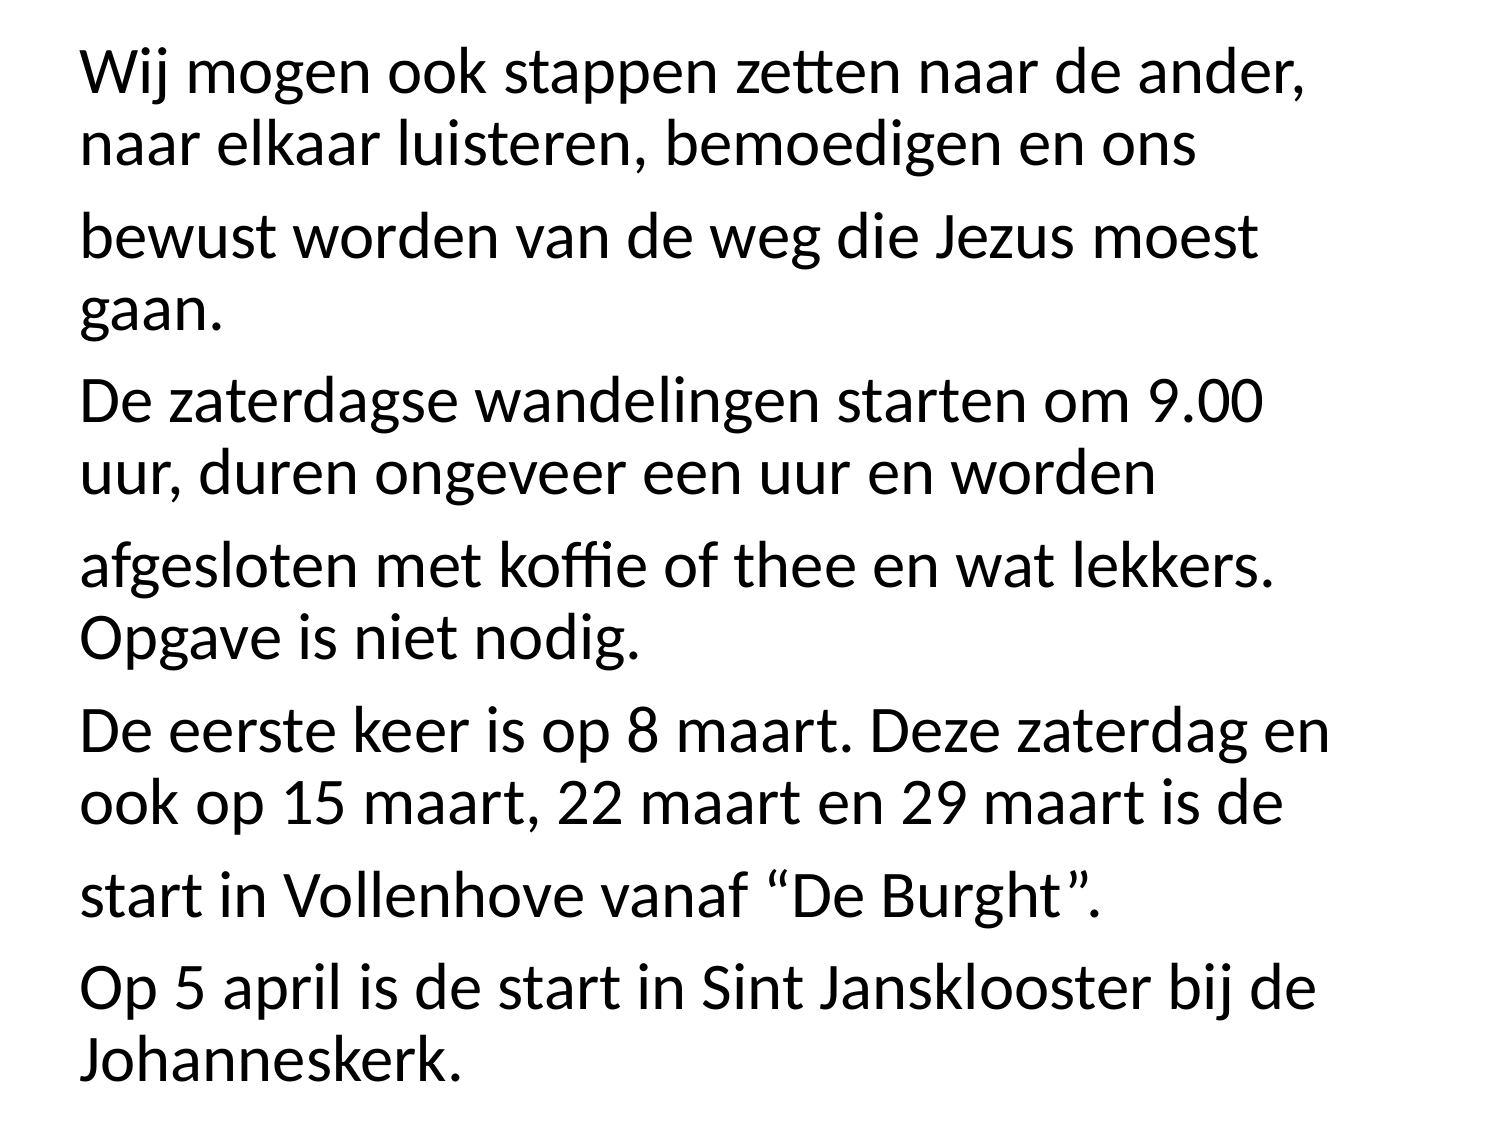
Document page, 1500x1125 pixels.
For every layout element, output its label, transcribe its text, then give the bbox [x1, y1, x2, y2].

list Wij mogen ook stappen zetten naar de ander, naar elkaar luisteren, bemoedigen en ons bewust worden van de weg die Jezus moest gaan. De zaterdagse wandelingen starten om 9.00 uur, duren ongeveer een uur en worden afgesloten met koffie of thee en wat lekkers. Opgave is niet nodig. De eerste keer is op 8 maart. Deze zaterdag en ook op 15 maart, 22 maart en 29 maart is de start in Vollenhove vanaf “De Burght”. Op 5 april is de start in Sint Jansklooster bij de Johanneskerk. [64, 28, 1397, 1014]
